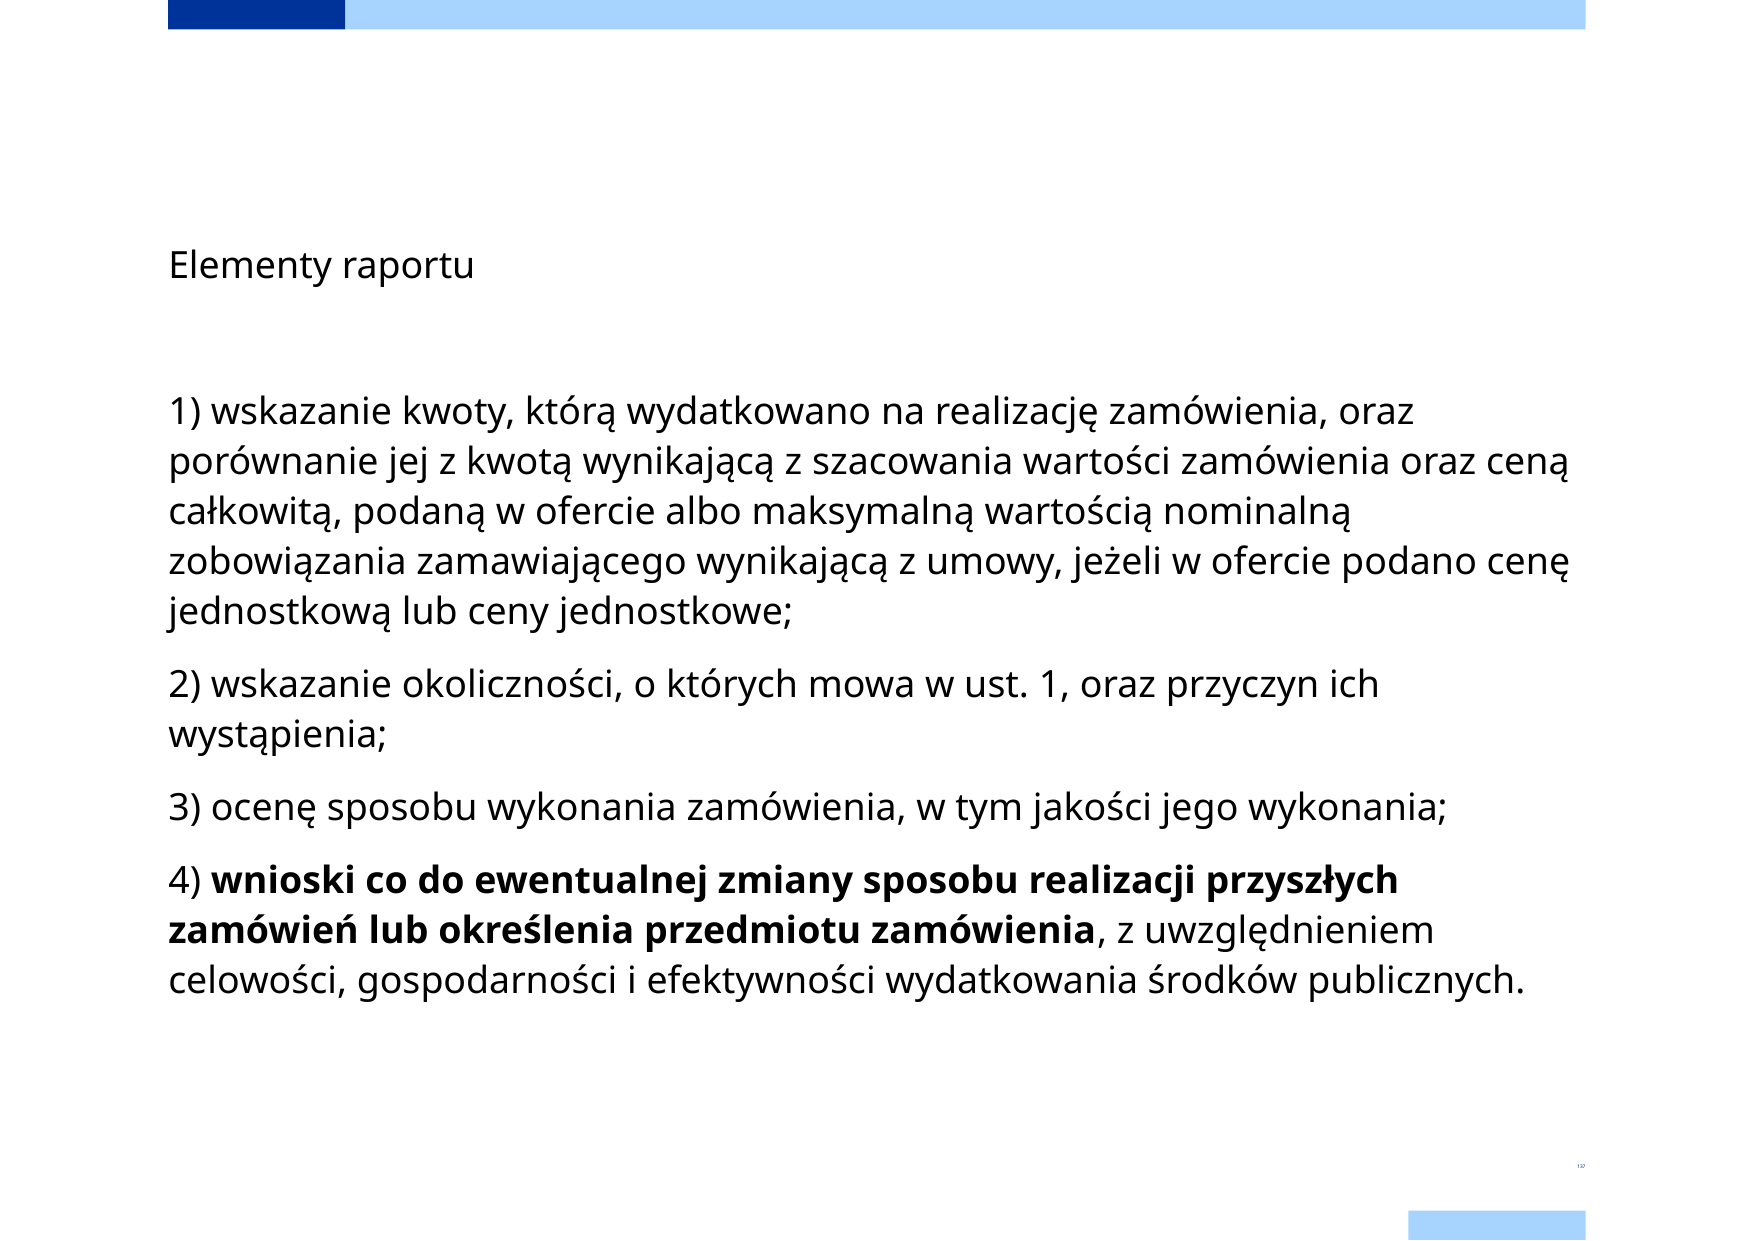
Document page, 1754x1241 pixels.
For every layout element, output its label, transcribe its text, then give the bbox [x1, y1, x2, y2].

list Elementy raportu 1) wskazanie kwoty, którą wydatkowano na realizację zamówienia, oraz porównanie jej z kwotą wynikającą z szacowania wartości zamówienia oraz ceną całkowitą, podaną w ofercie albo maksymalną wartością nominalną zobowiązania zamawiającego wynikającą z umowy, jeżeli w ofercie podano cenę jednostkową lub ceny jednostkowe; 2) wskazanie okoliczności, o których mowa w ust. 1, oraz przyczyn ich wystąpienia; 3) ocenę sposobu wykonania zamówienia, w tym jakości jego wykonania; 4) wnioski co do ewentualnej zmiany sposobu realizacji przyszłych zamówień lub określenia przedmiotu zamówienia, z uwzględnieniem celowości, gospodarności i efektywności wydatkowania środków publicznych. [167, 235, 1587, 1005]
slide_number 137 [1408, 1151, 1586, 1182]
